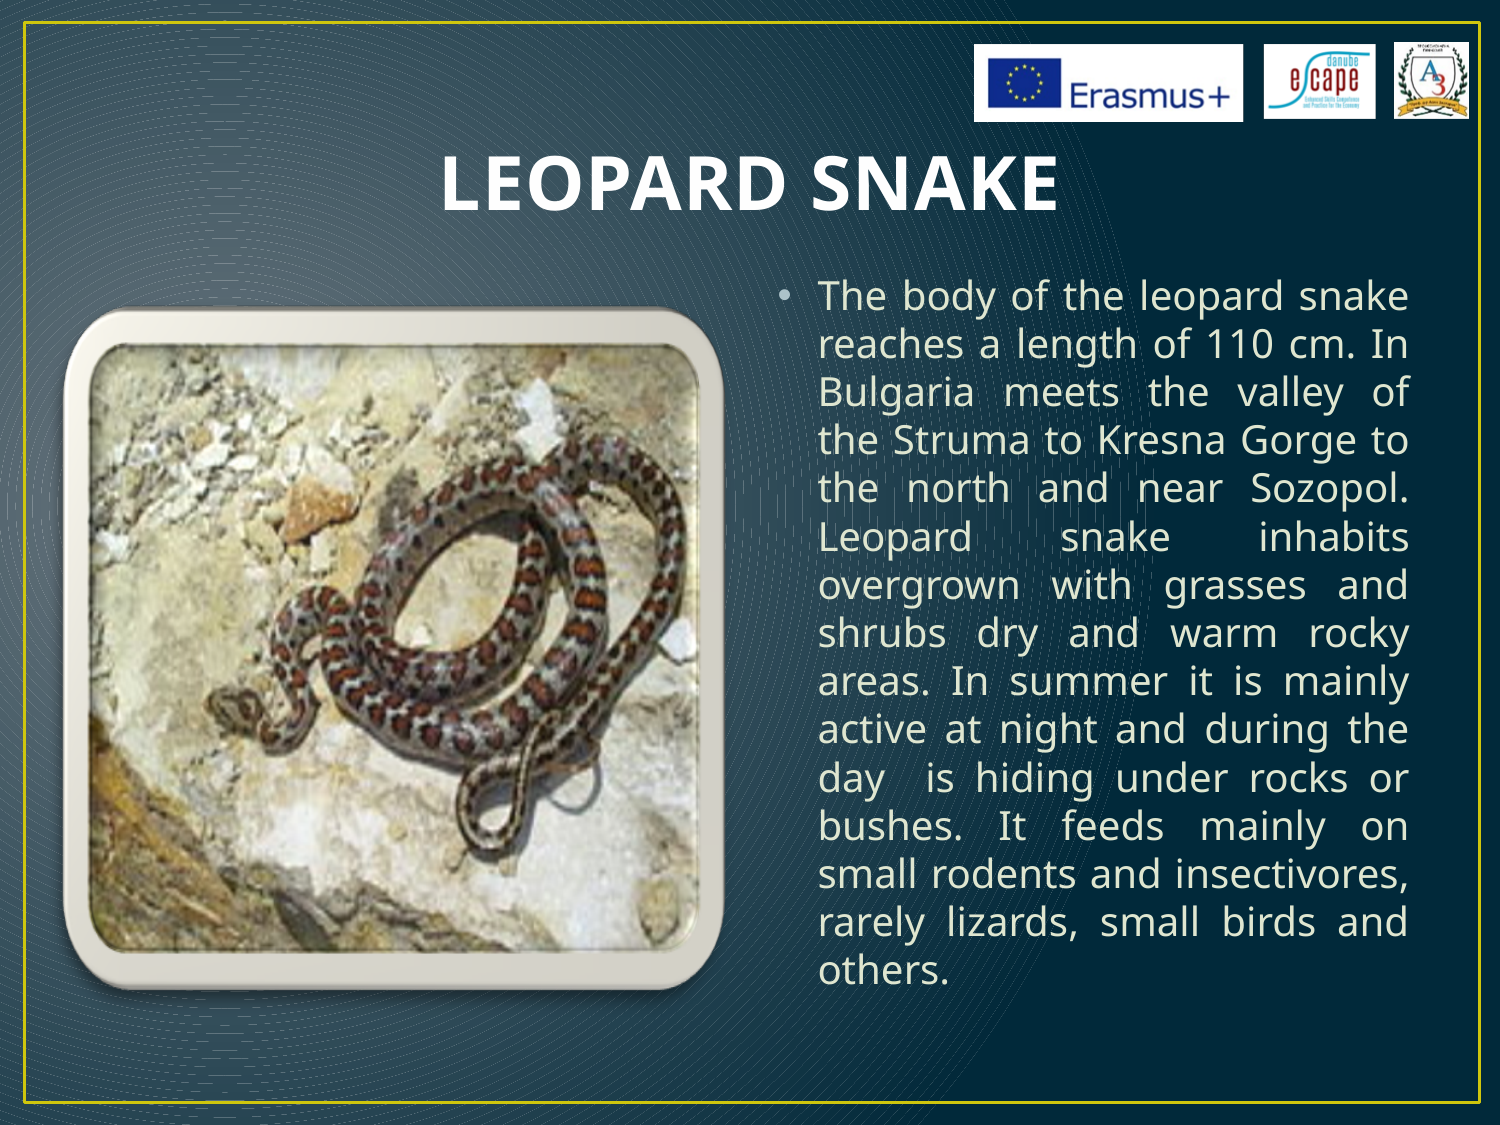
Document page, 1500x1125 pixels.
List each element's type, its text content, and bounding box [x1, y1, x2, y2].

list The body of the leopard snake reaches a length of 110 cm. In Bulgaria meets the valley of the Struma to Kresna Gorge to the north and near Sozopol. Leopard snake inhabits overgrown with grasses and shrubs dry and warm rocky areas. In summer it is mainly active at night and during the day is hiding under rocks or bushes. It feeds mainly on small rodents and insectivores, rarely lizards, small birds and others. [762, 262, 1425, 1005]
picture [1394, 43, 1468, 118]
picture [1264, 45, 1375, 118]
picture [974, 36, 1243, 122]
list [41, 290, 739, 1024]
title LEOPARD SNAKE [75, 45, 1425, 233]
